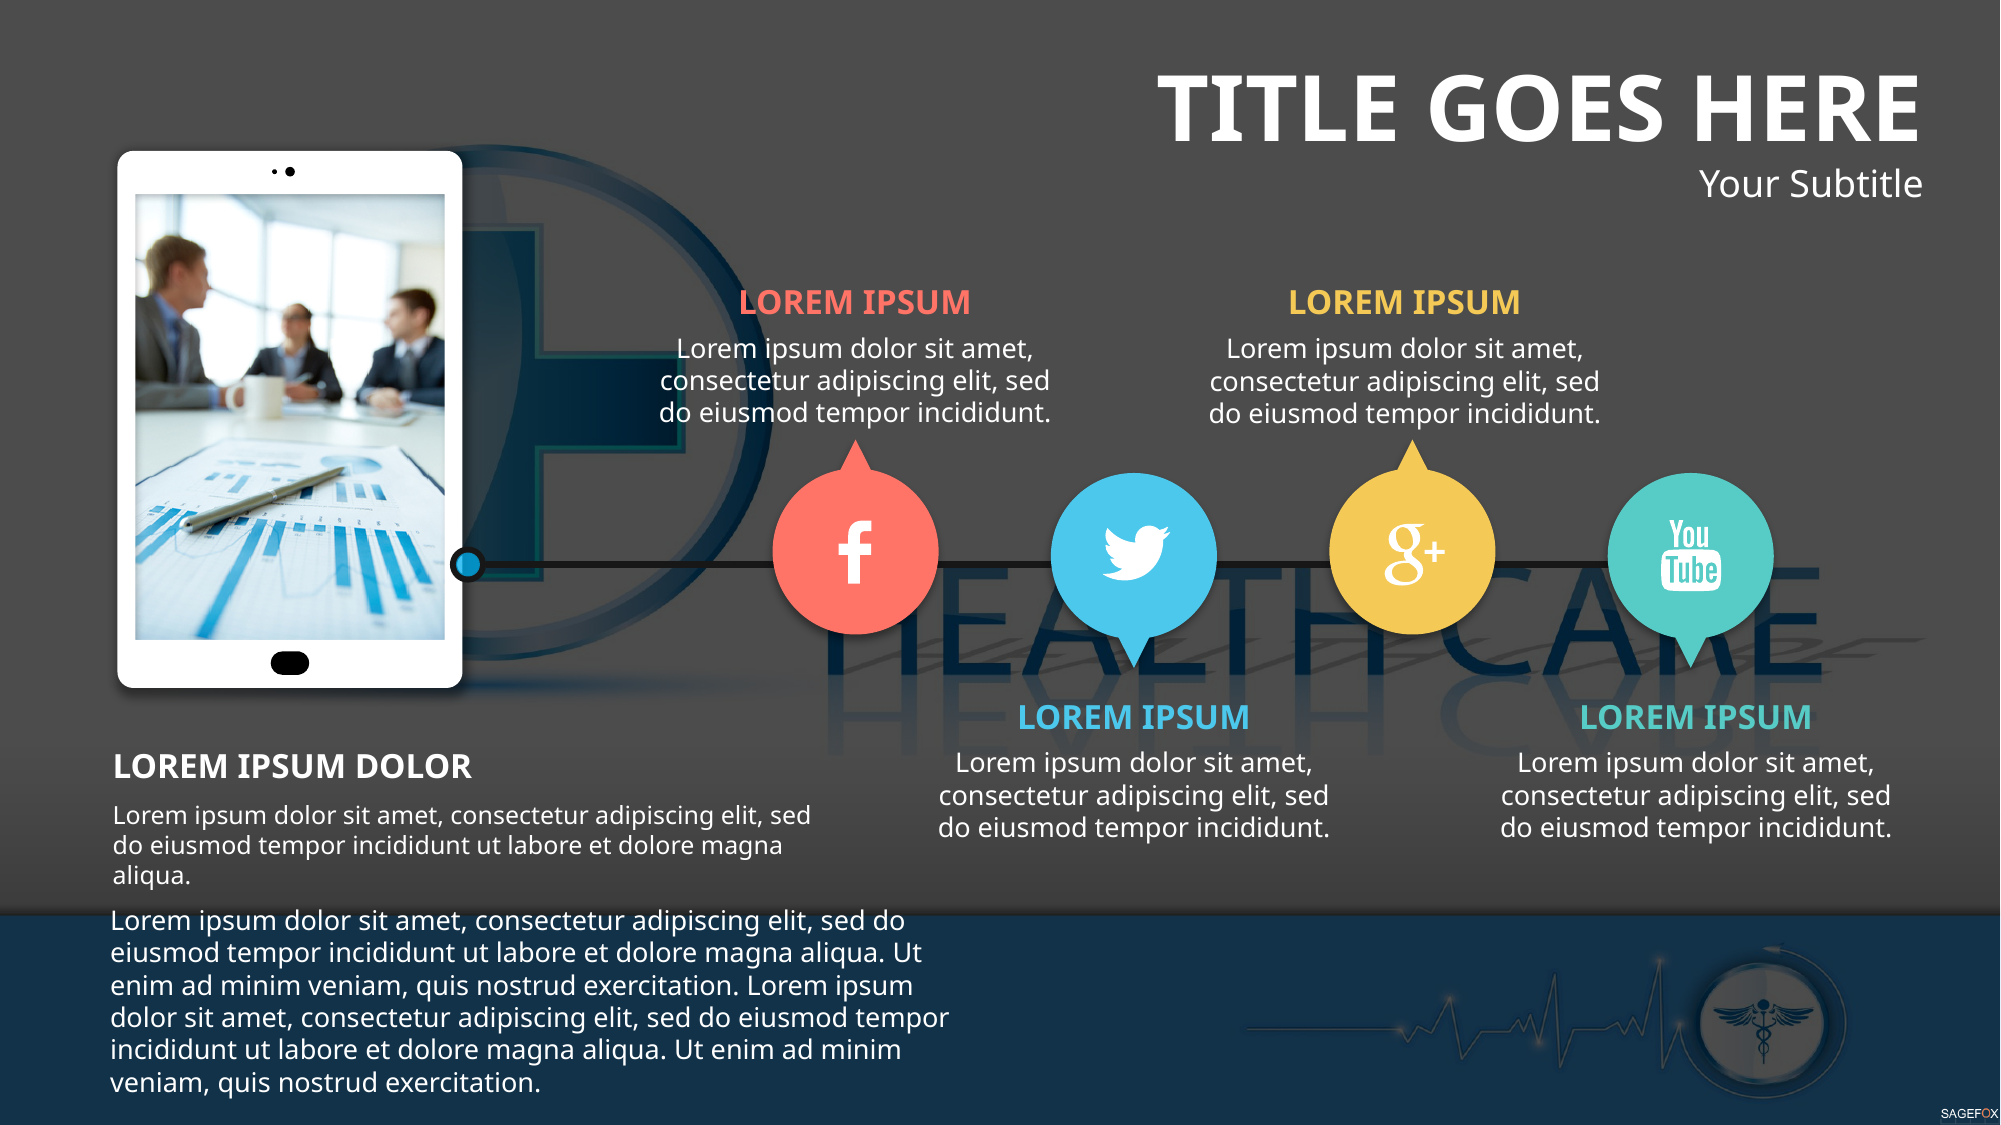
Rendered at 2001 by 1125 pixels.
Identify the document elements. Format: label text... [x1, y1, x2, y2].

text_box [95, 739, 993, 1075]
text_box [838, 520, 872, 564]
text_box LOREM IPSUM Lorem ipsum dolor sit amet, consectetur adipiscing elit, sed do eiusmod tempor incididunt. [1475, 690, 1917, 849]
text_box [1050, 472, 1217, 564]
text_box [1661, 519, 1722, 592]
picture [0, 0, 2001, 1125]
text_box LOREM IPSUM Lorem ipsum dolor sit amet, consectetur adipiscing elit, sed do eiusmod tempor incididunt. [913, 690, 1355, 849]
text_box [1051, 565, 1217, 668]
text_box [1330, 565, 1495, 635]
text_box TITLE GOES HERE Your Subtitle [1035, 42, 1939, 212]
text_box [772, 439, 939, 564]
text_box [1384, 523, 1445, 586]
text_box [449, 546, 859, 583]
text_box LOREM IPSUM Lorem ipsum dolor sit amet, consectetur adipiscing elit, sed do eiusmod tempor incididunt. [634, 276, 1076, 434]
text_box [1607, 472, 1774, 668]
text_box [1329, 439, 1496, 564]
text_box LOREM IPSUM Lorem ipsum dolor sit amet, consectetur adipiscing elit, sed do eiusmod tempor incididunt. [1184, 276, 1626, 434]
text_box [117, 150, 463, 688]
text_box [1105, 525, 1171, 564]
text_box [778, 565, 938, 635]
text_box [1102, 565, 1156, 581]
